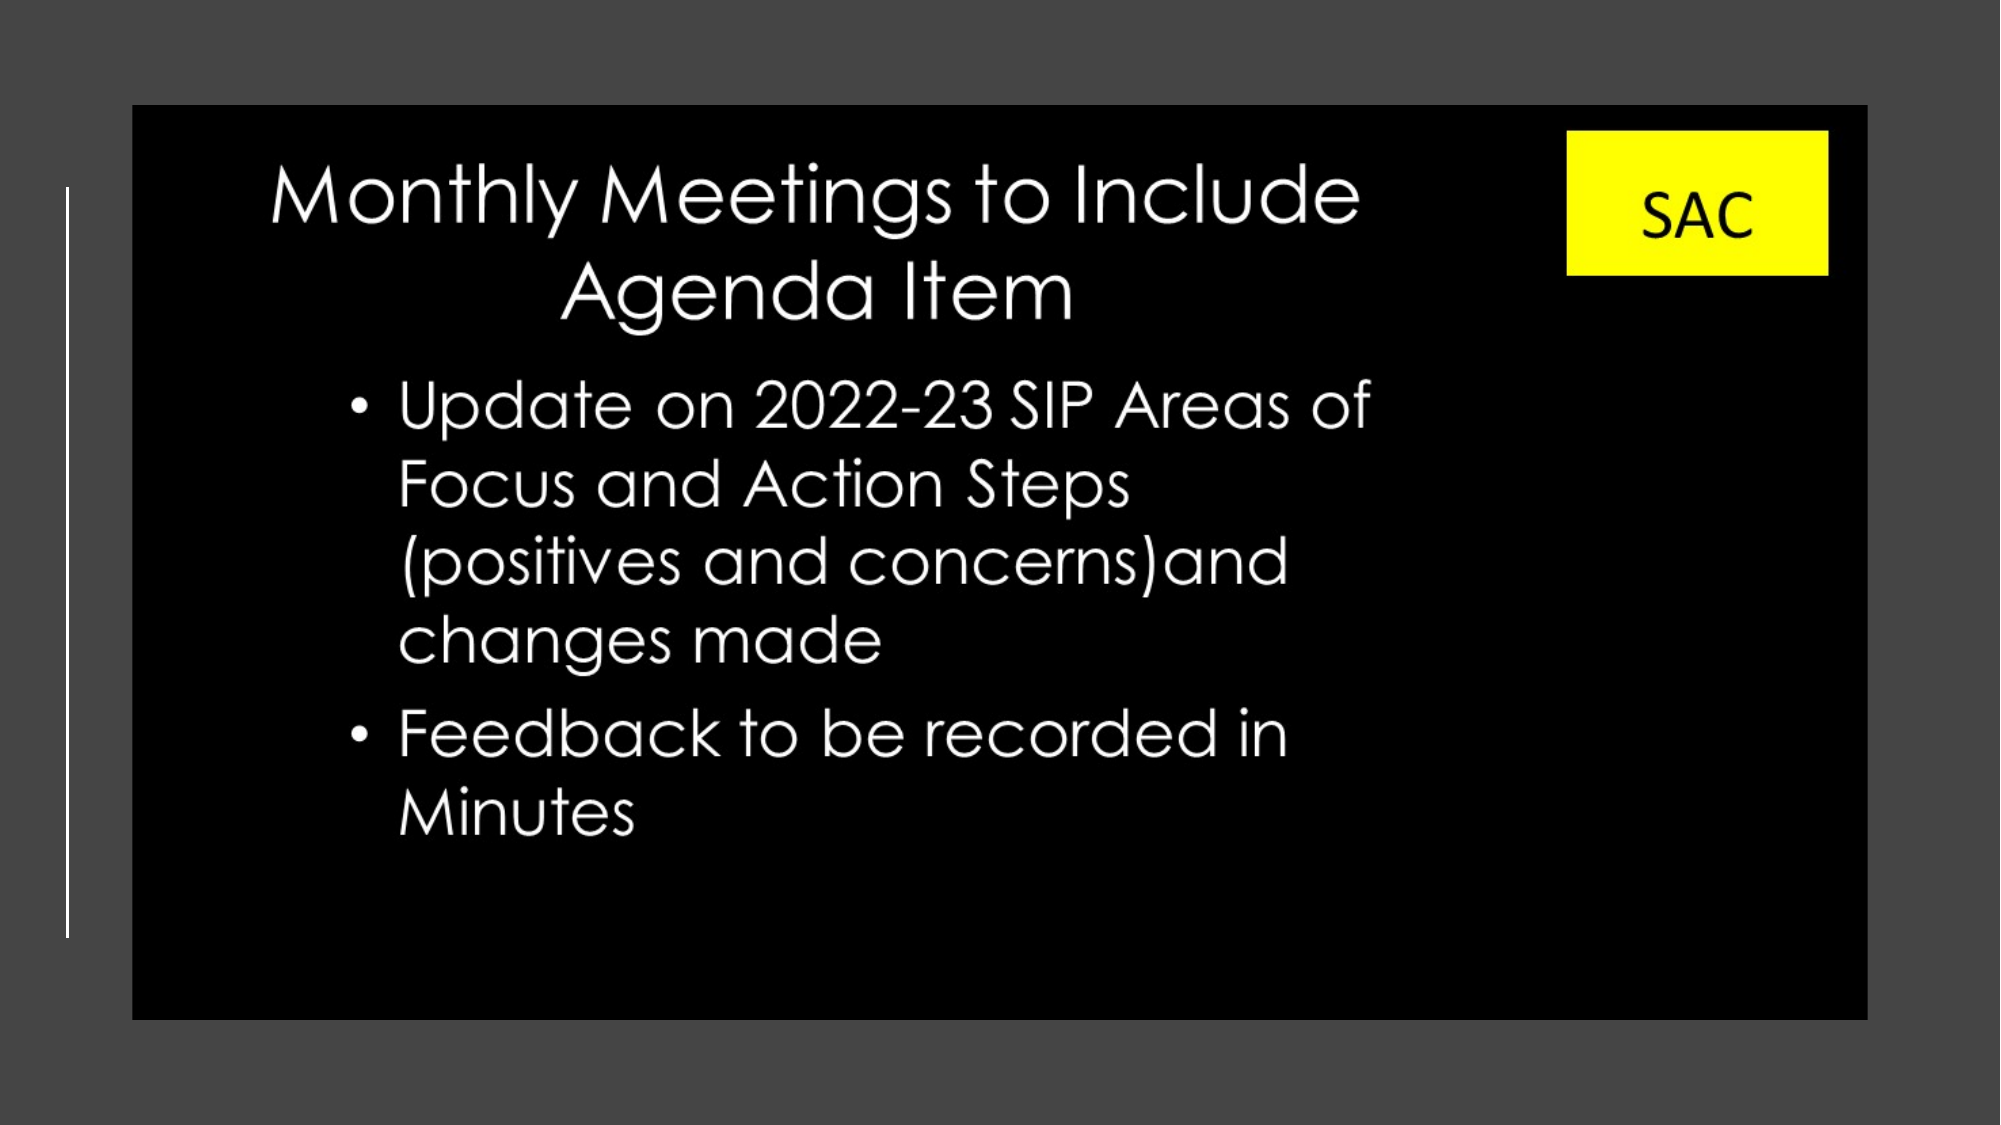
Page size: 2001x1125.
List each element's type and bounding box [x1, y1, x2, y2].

list [132, 105, 1868, 1020]
